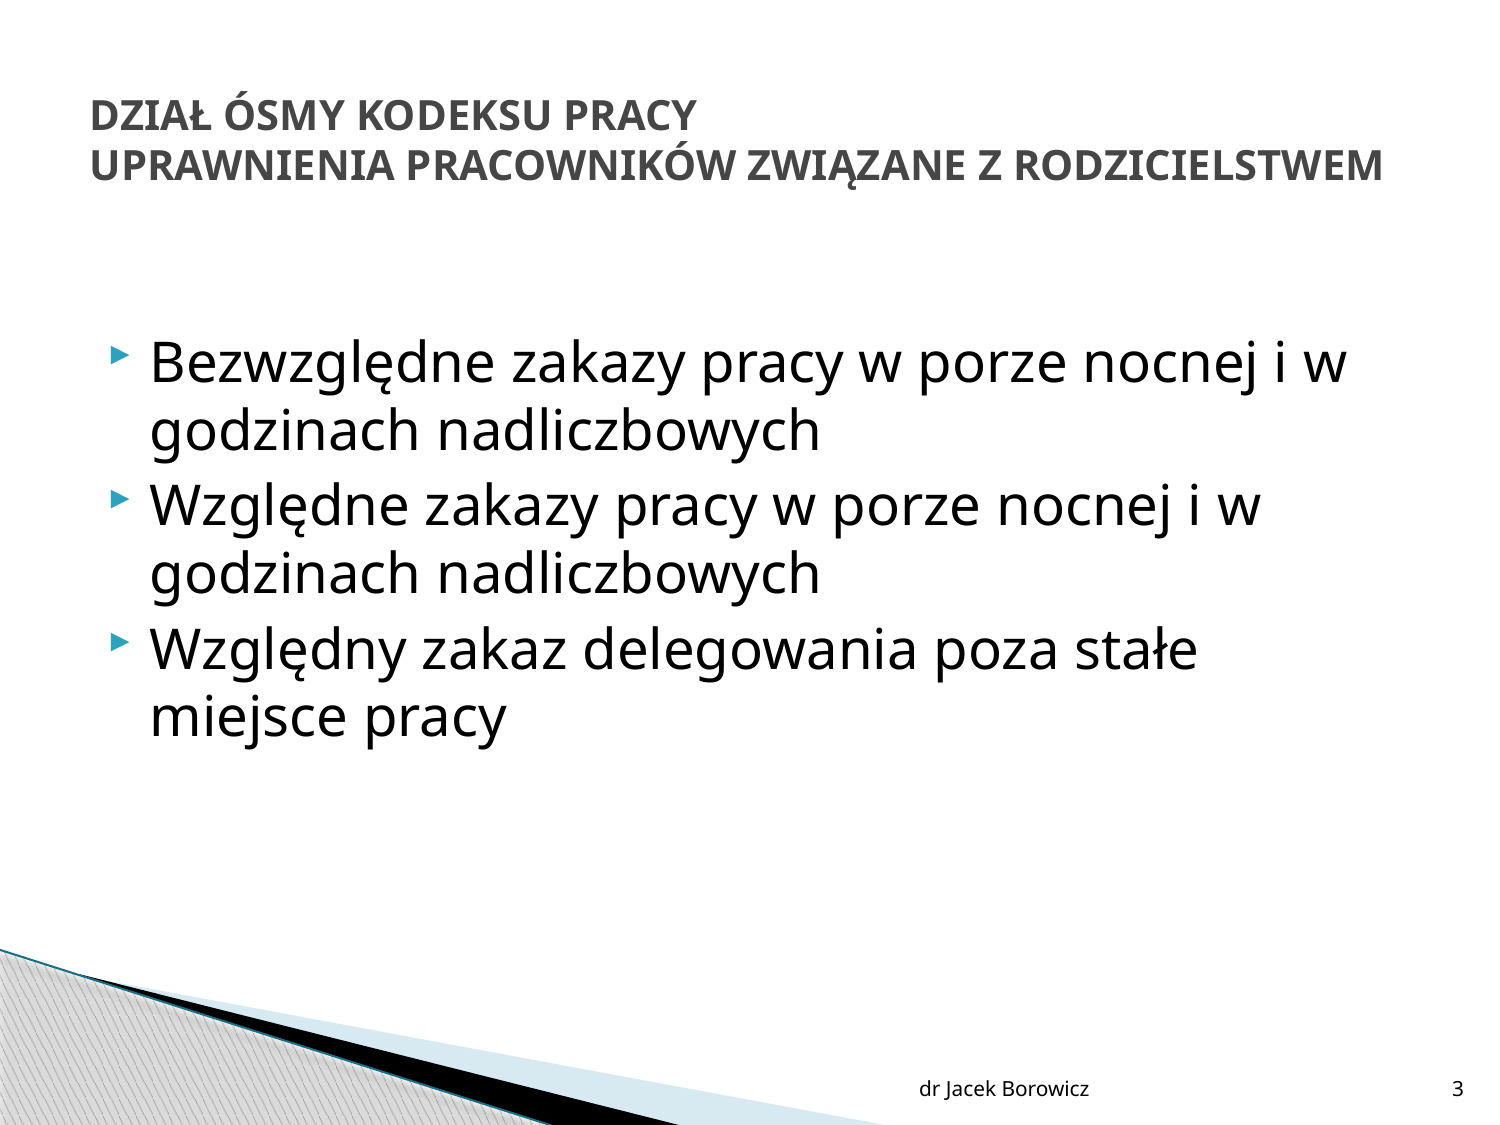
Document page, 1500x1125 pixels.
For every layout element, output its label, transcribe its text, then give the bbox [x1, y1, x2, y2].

slide_number 3 [1418, 1051, 1479, 1112]
list Bezwzględne zakazy pracy w porze nocnej i w godzinach nadliczbowych Względne zakazy pracy w porze nocnej i w godzinach nadliczbowych Względny zakaz delegowania poza stałe miejsce pracy [75, 243, 1425, 986]
title DZIAŁ ÓSMY KODEKSU PRACY UPRAWNIENIA PRACOWNIKÓW ZWIĄZANE Z RODZICIELSTWEM [75, 45, 1425, 233]
footer dr Jacek Borowicz [718, 1051, 1105, 1112]
